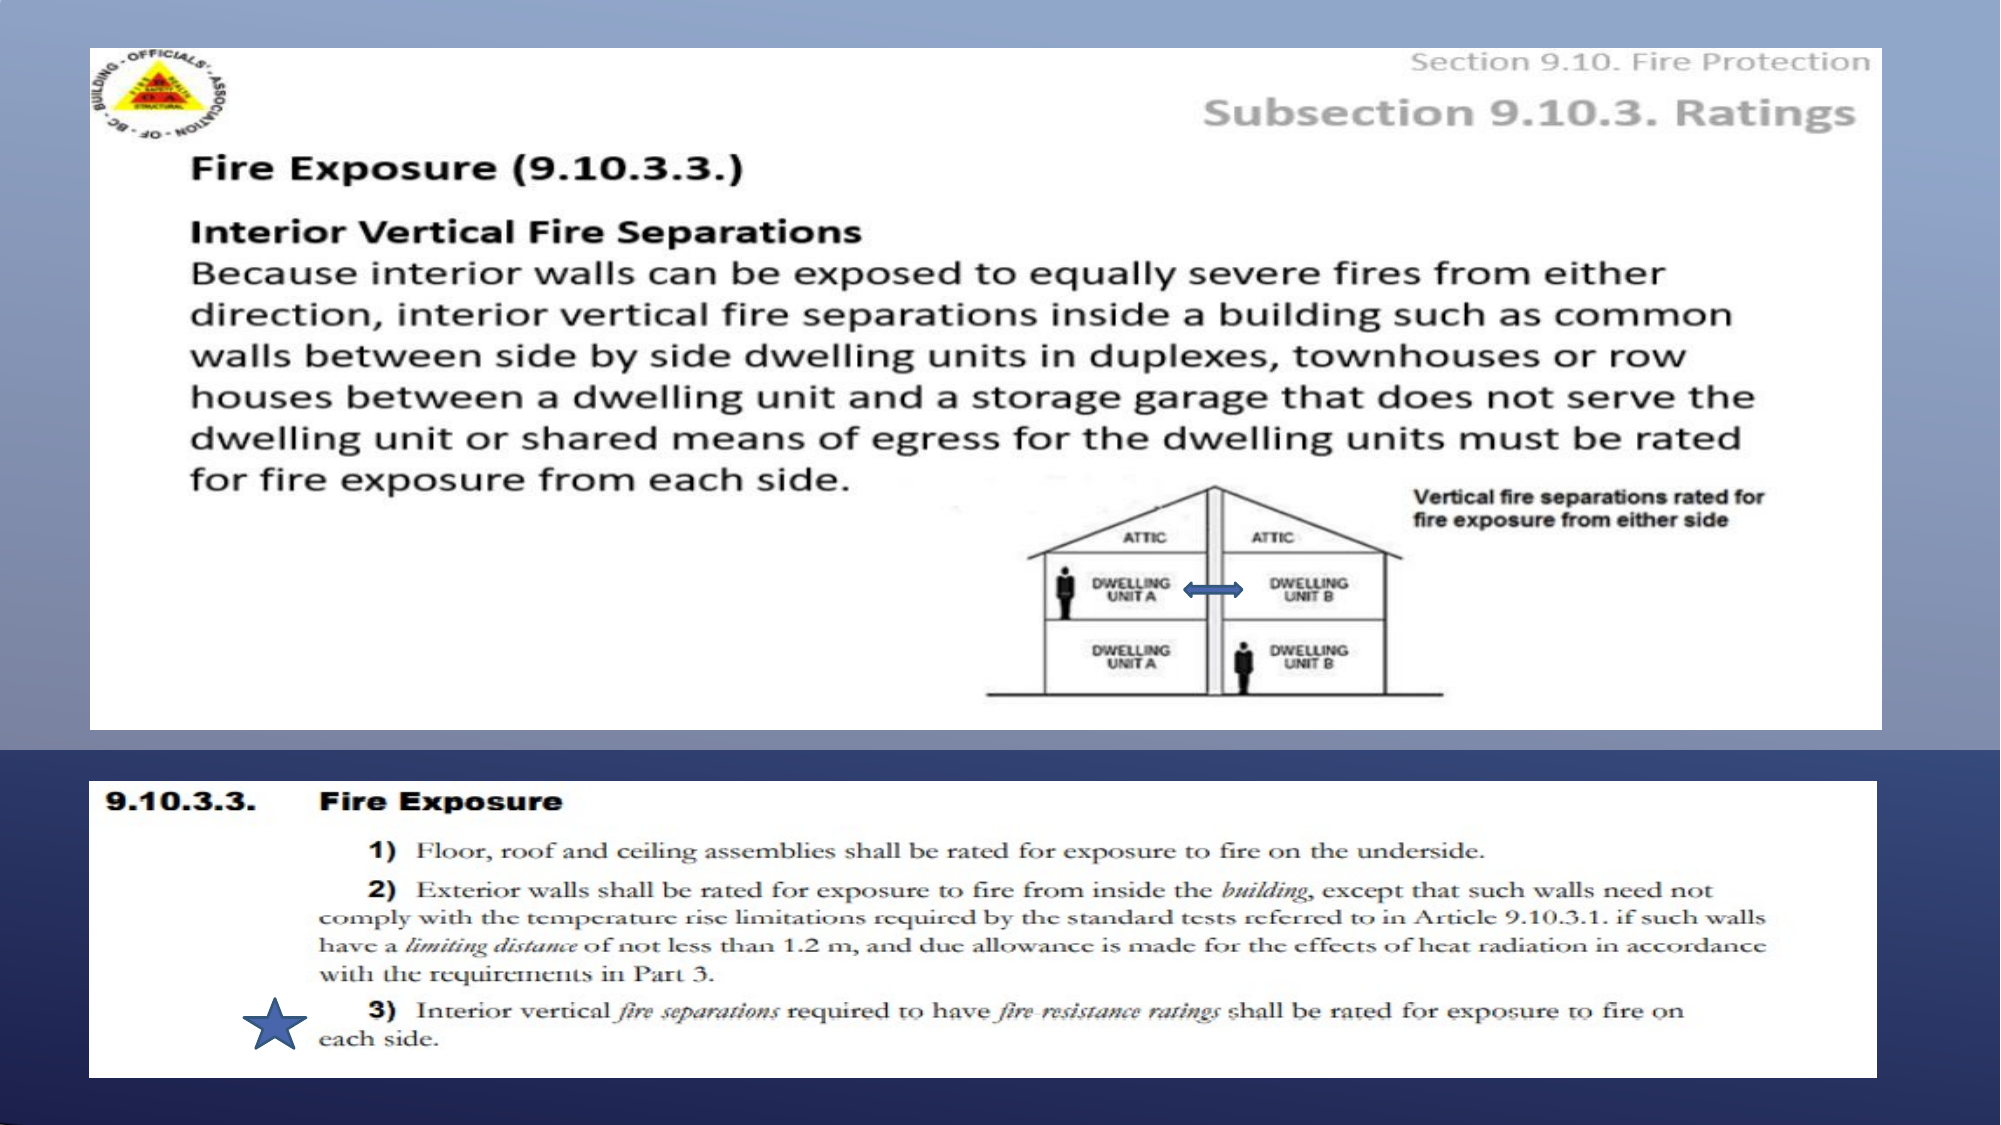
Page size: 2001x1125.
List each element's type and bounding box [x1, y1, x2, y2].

picture [0, 0, 2000, 1125]
text_box [88, 780, 1877, 1079]
text_box [90, 48, 1882, 730]
